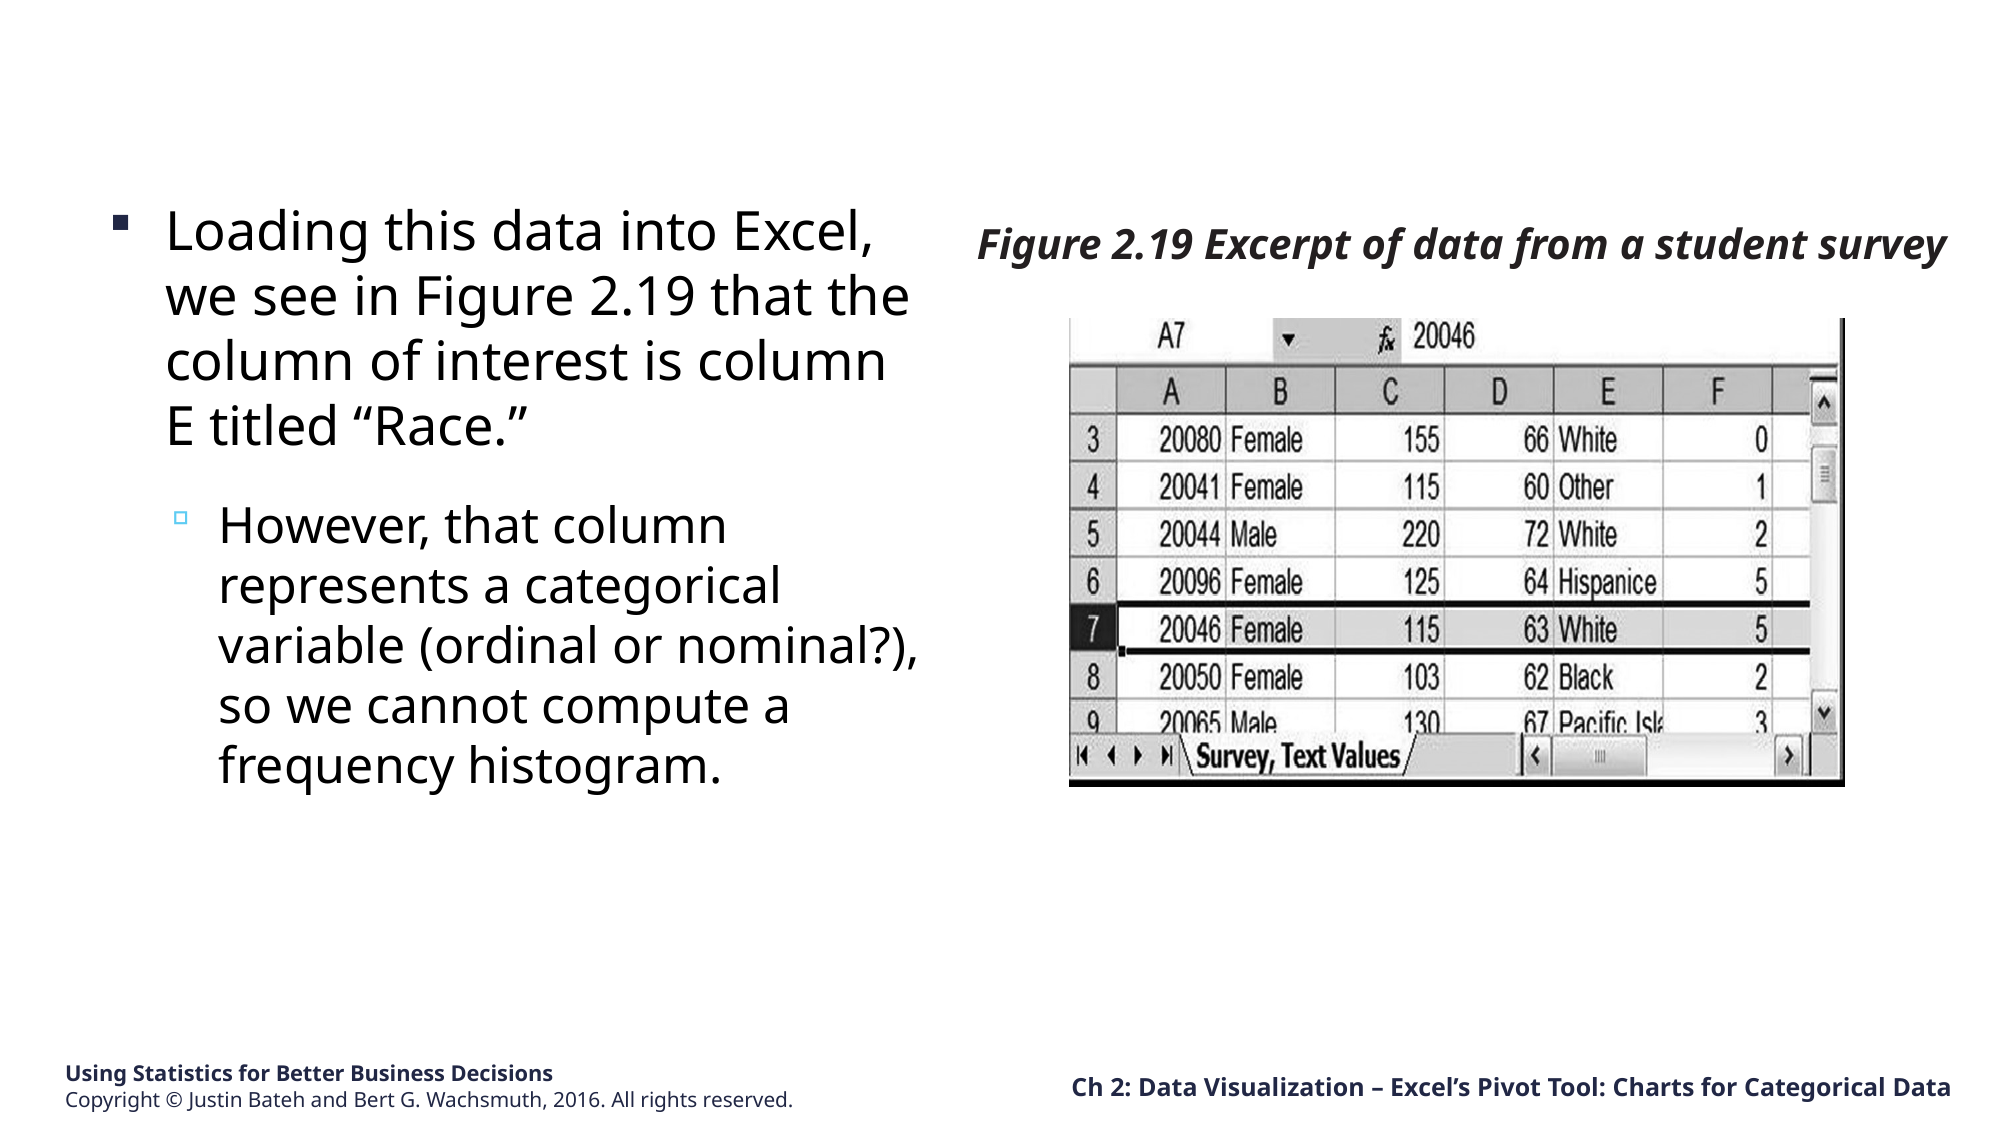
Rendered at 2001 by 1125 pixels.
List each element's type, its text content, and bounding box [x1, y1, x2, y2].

text_box Ch 2: Data Visualization – Excel’s Pivot Tool: Charts for Categorical Data [817, 1064, 1968, 1110]
text_box Figure 2.19 Excerpt of data from a student survey [880, 210, 1962, 275]
list Loading this data into Excel, we see in Figure 2.19 that the column of interest is column E titled “Race.” However, that column represents a categorical variable (ordinal or nominal?), so we cannot compute a frequency histogram. [82, 189, 940, 974]
picture [1068, 318, 1845, 787]
